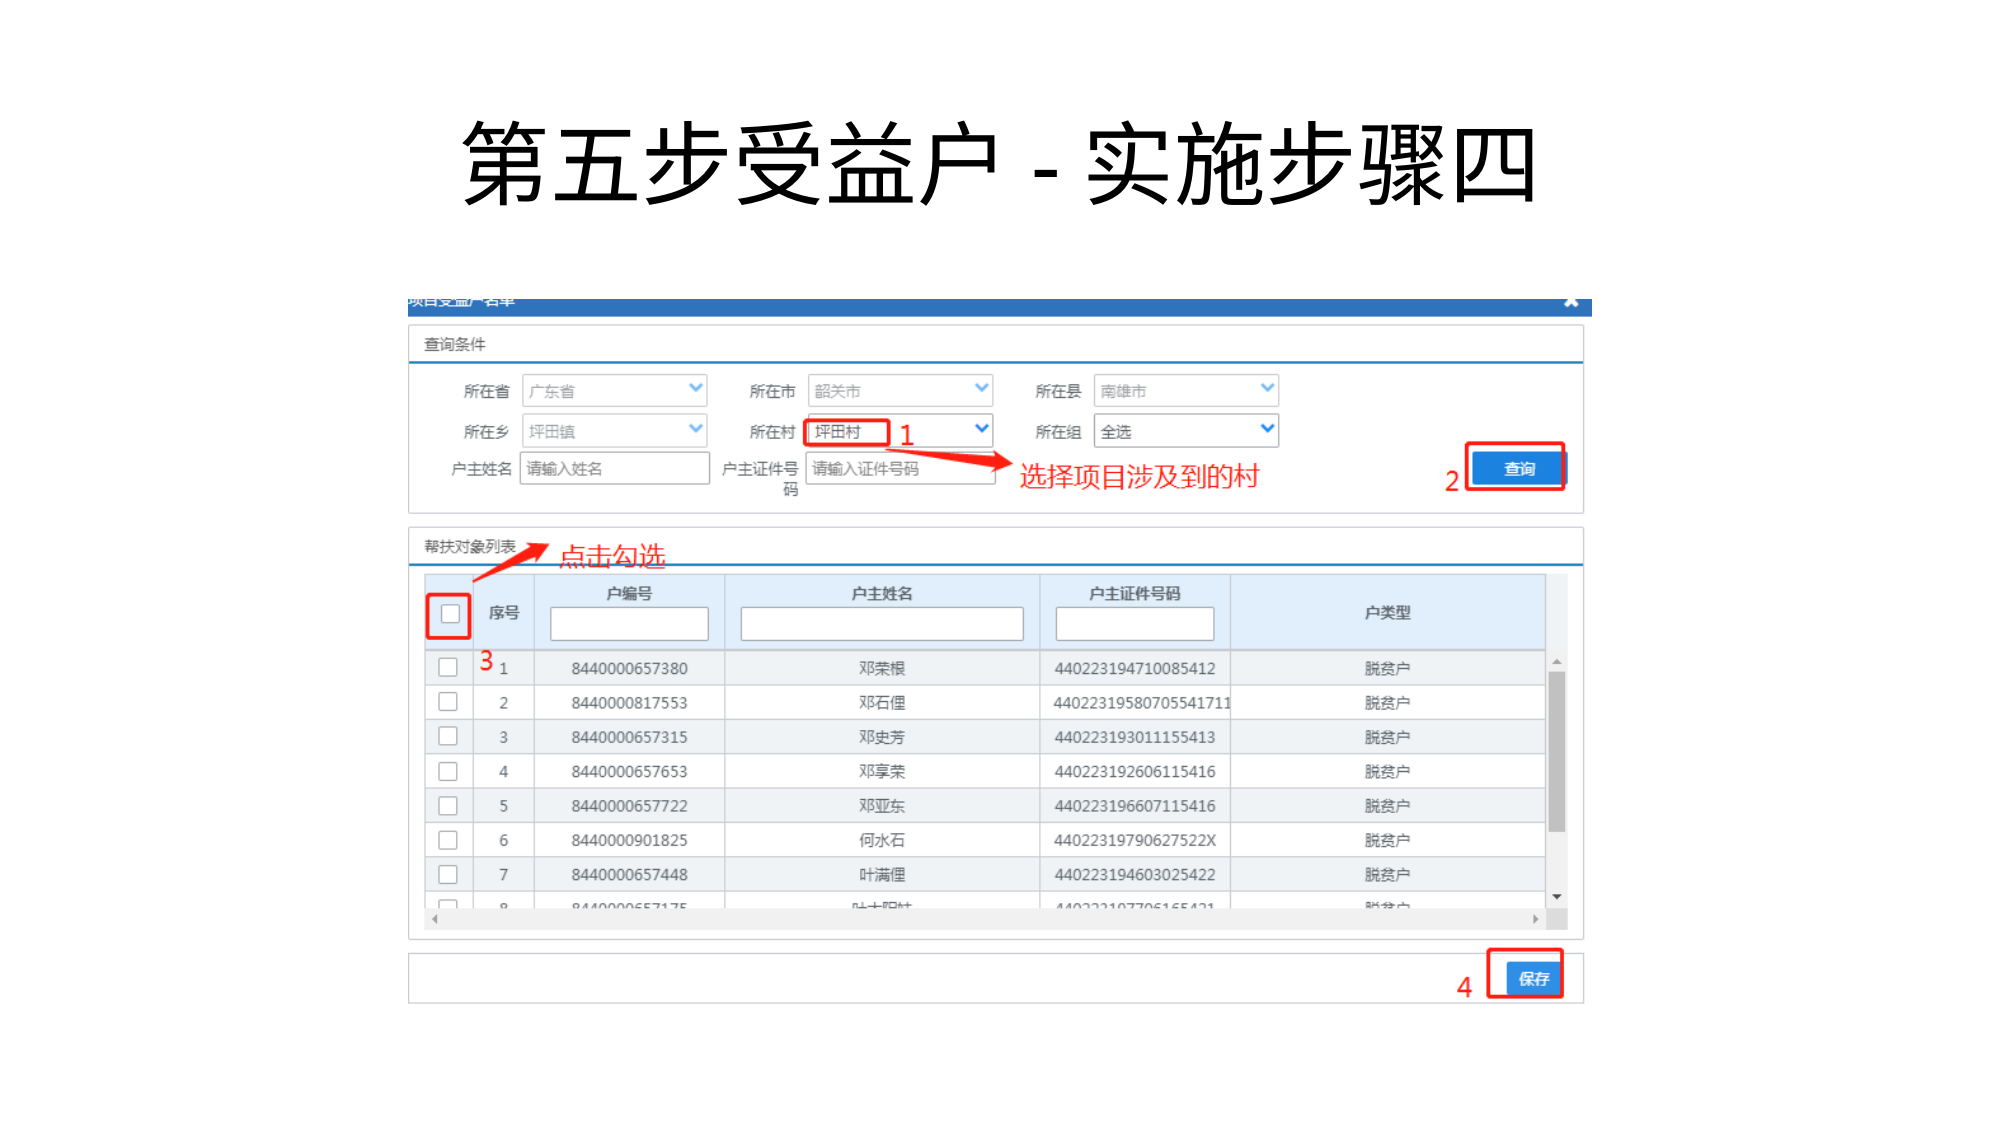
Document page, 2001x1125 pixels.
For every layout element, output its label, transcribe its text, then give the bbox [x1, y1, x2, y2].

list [407, 299, 1592, 1014]
title 第五步受益户-实施步骤四 [137, 59, 1863, 278]
